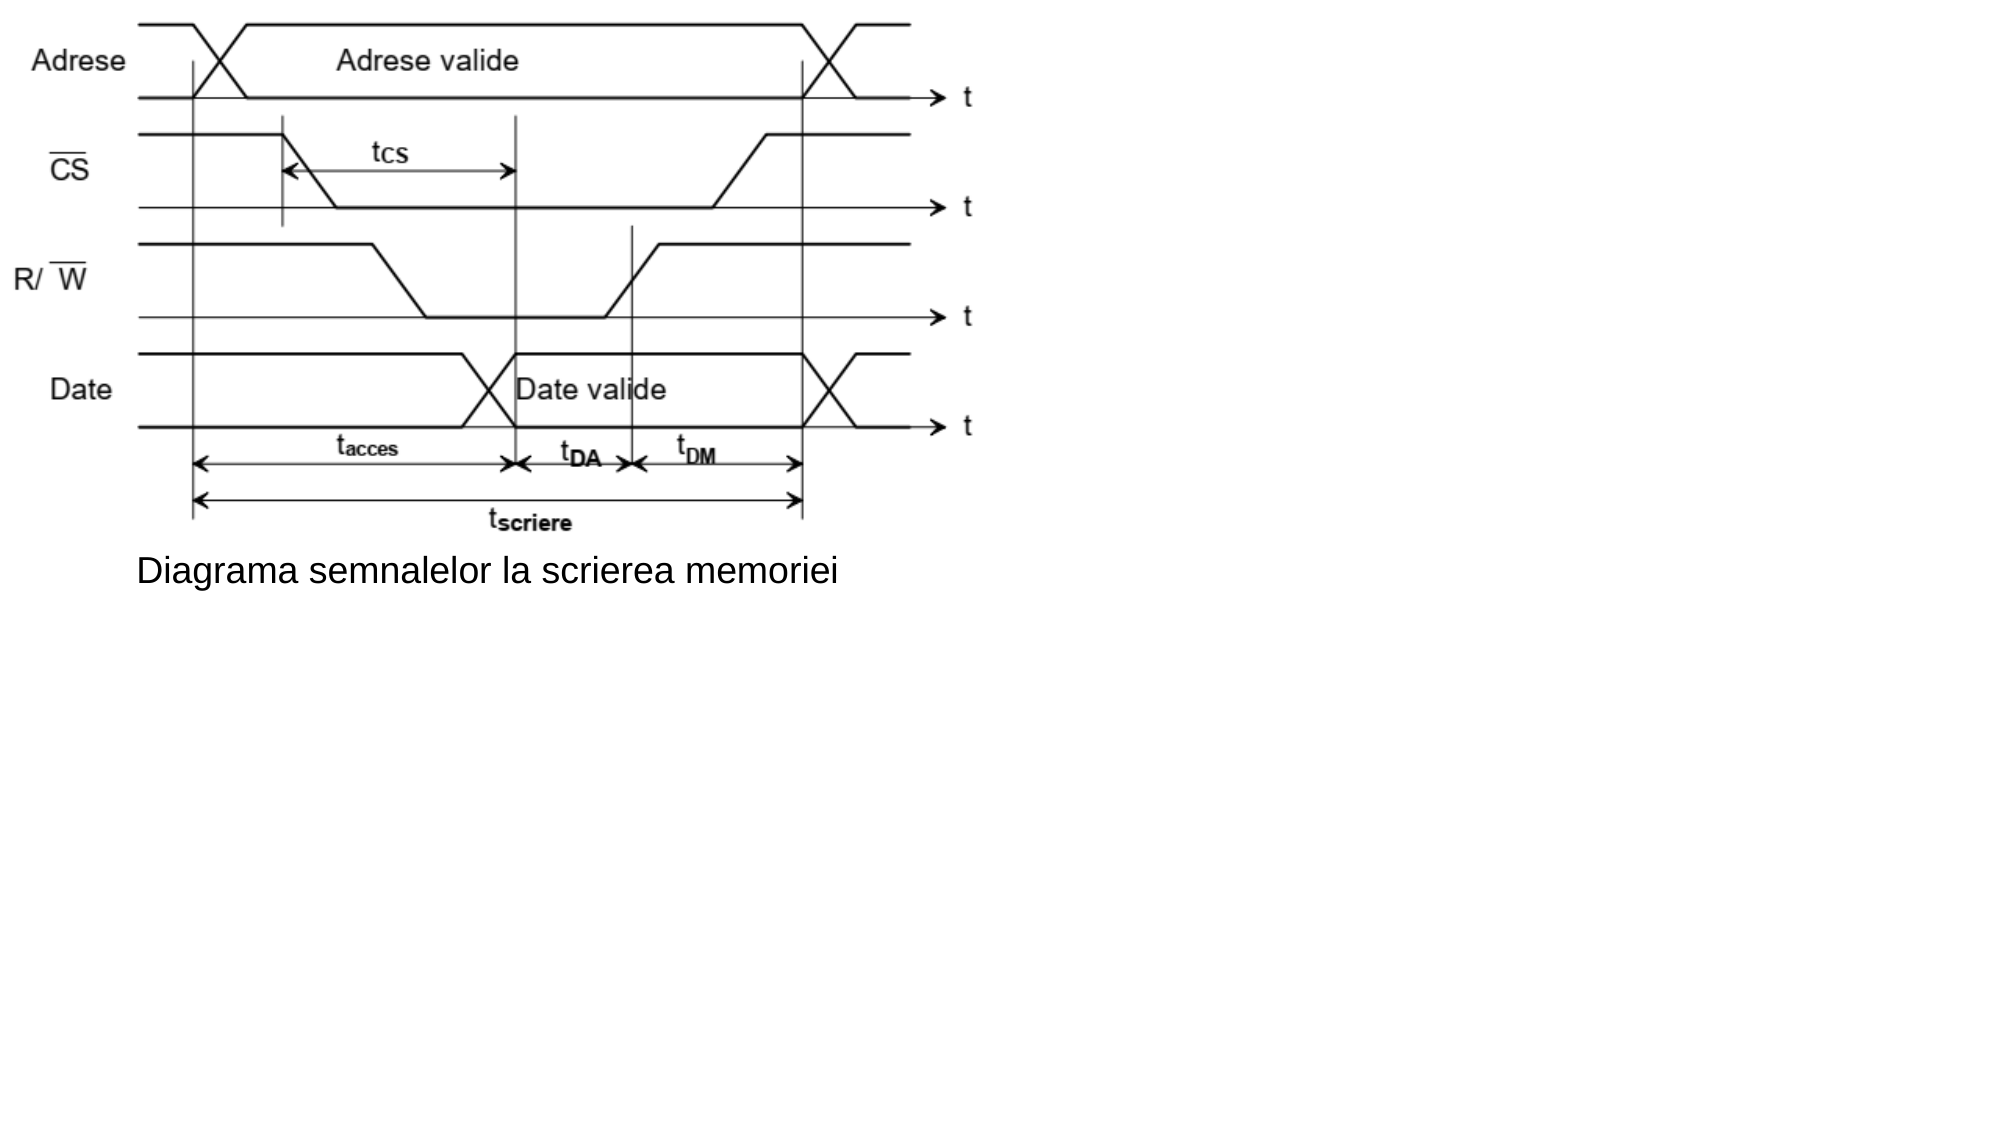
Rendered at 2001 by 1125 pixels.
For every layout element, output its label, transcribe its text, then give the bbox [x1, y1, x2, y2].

picture [0, 13, 993, 539]
text_box Diagrama semnalelor la scrierea memoriei [121, 539, 871, 598]
